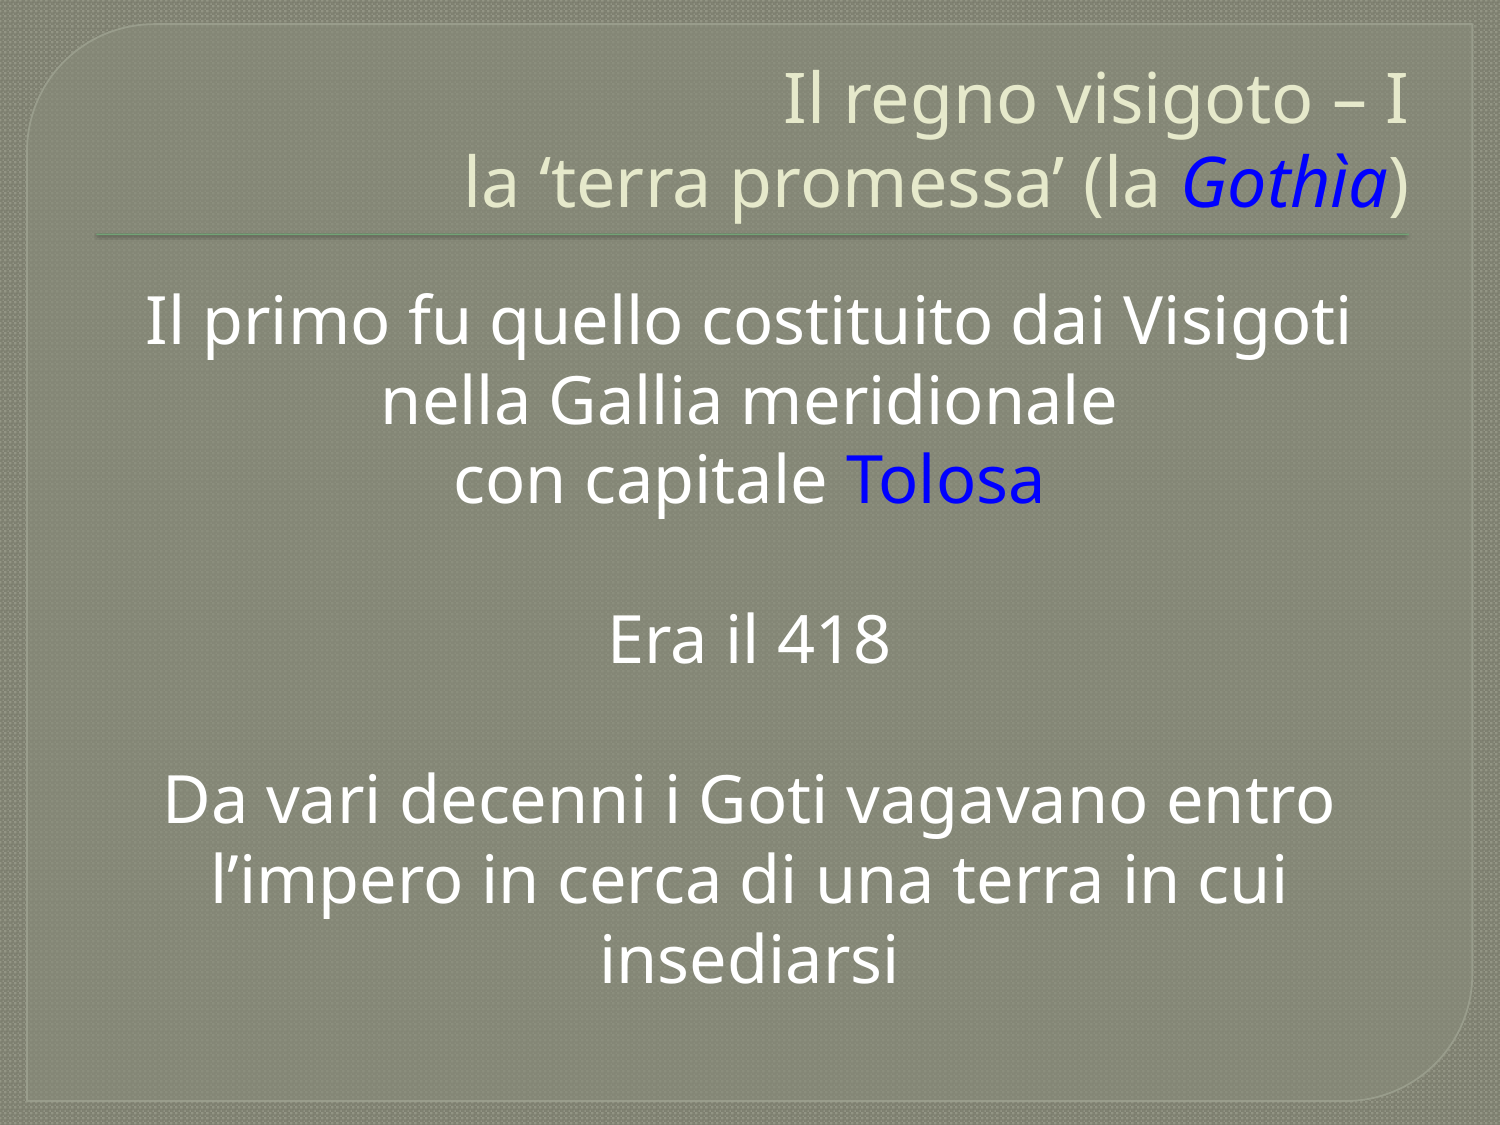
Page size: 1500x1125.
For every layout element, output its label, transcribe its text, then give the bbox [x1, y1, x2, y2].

title Il regno visigoto – I la ‘terra promessa’ (la Gothìa) [75, 41, 1425, 230]
list Il primo fu quello costituito dai Visigoti nella Gallia meridionale con capitale Tolosa Era il 418 Da vari decenni i Goti vagavano entro l’impero in cerca di una terra in cui insediarsi [75, 270, 1425, 1013]
